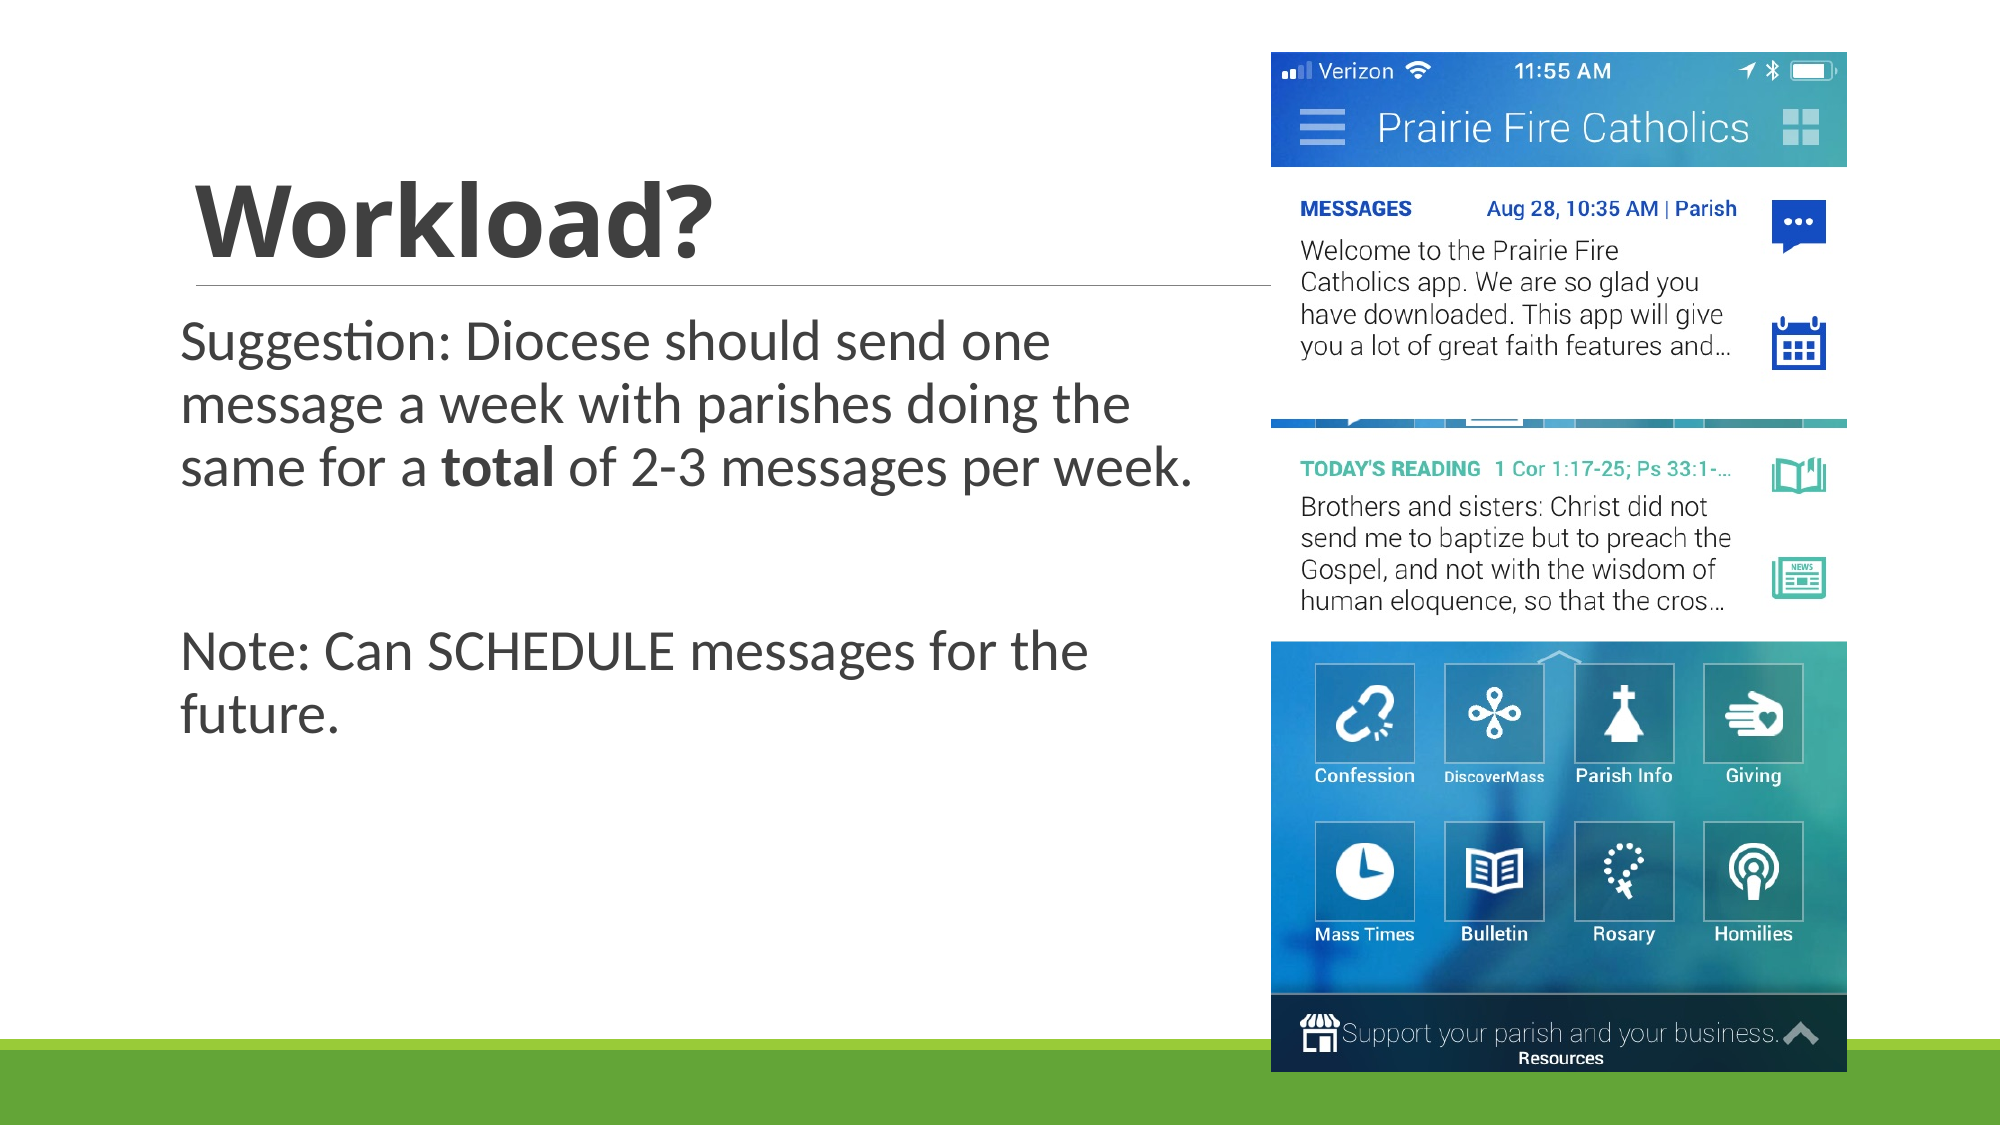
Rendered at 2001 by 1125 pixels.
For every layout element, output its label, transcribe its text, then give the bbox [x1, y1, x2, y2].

title Workload? [180, 47, 1830, 285]
list Suggestion: Diocese should send one message a week with parishes doing the same for a total of 2-3 messages per week. Note: Can SCHEDULE messages for the future. [180, 302, 1214, 963]
picture [1271, 51, 1847, 1073]
